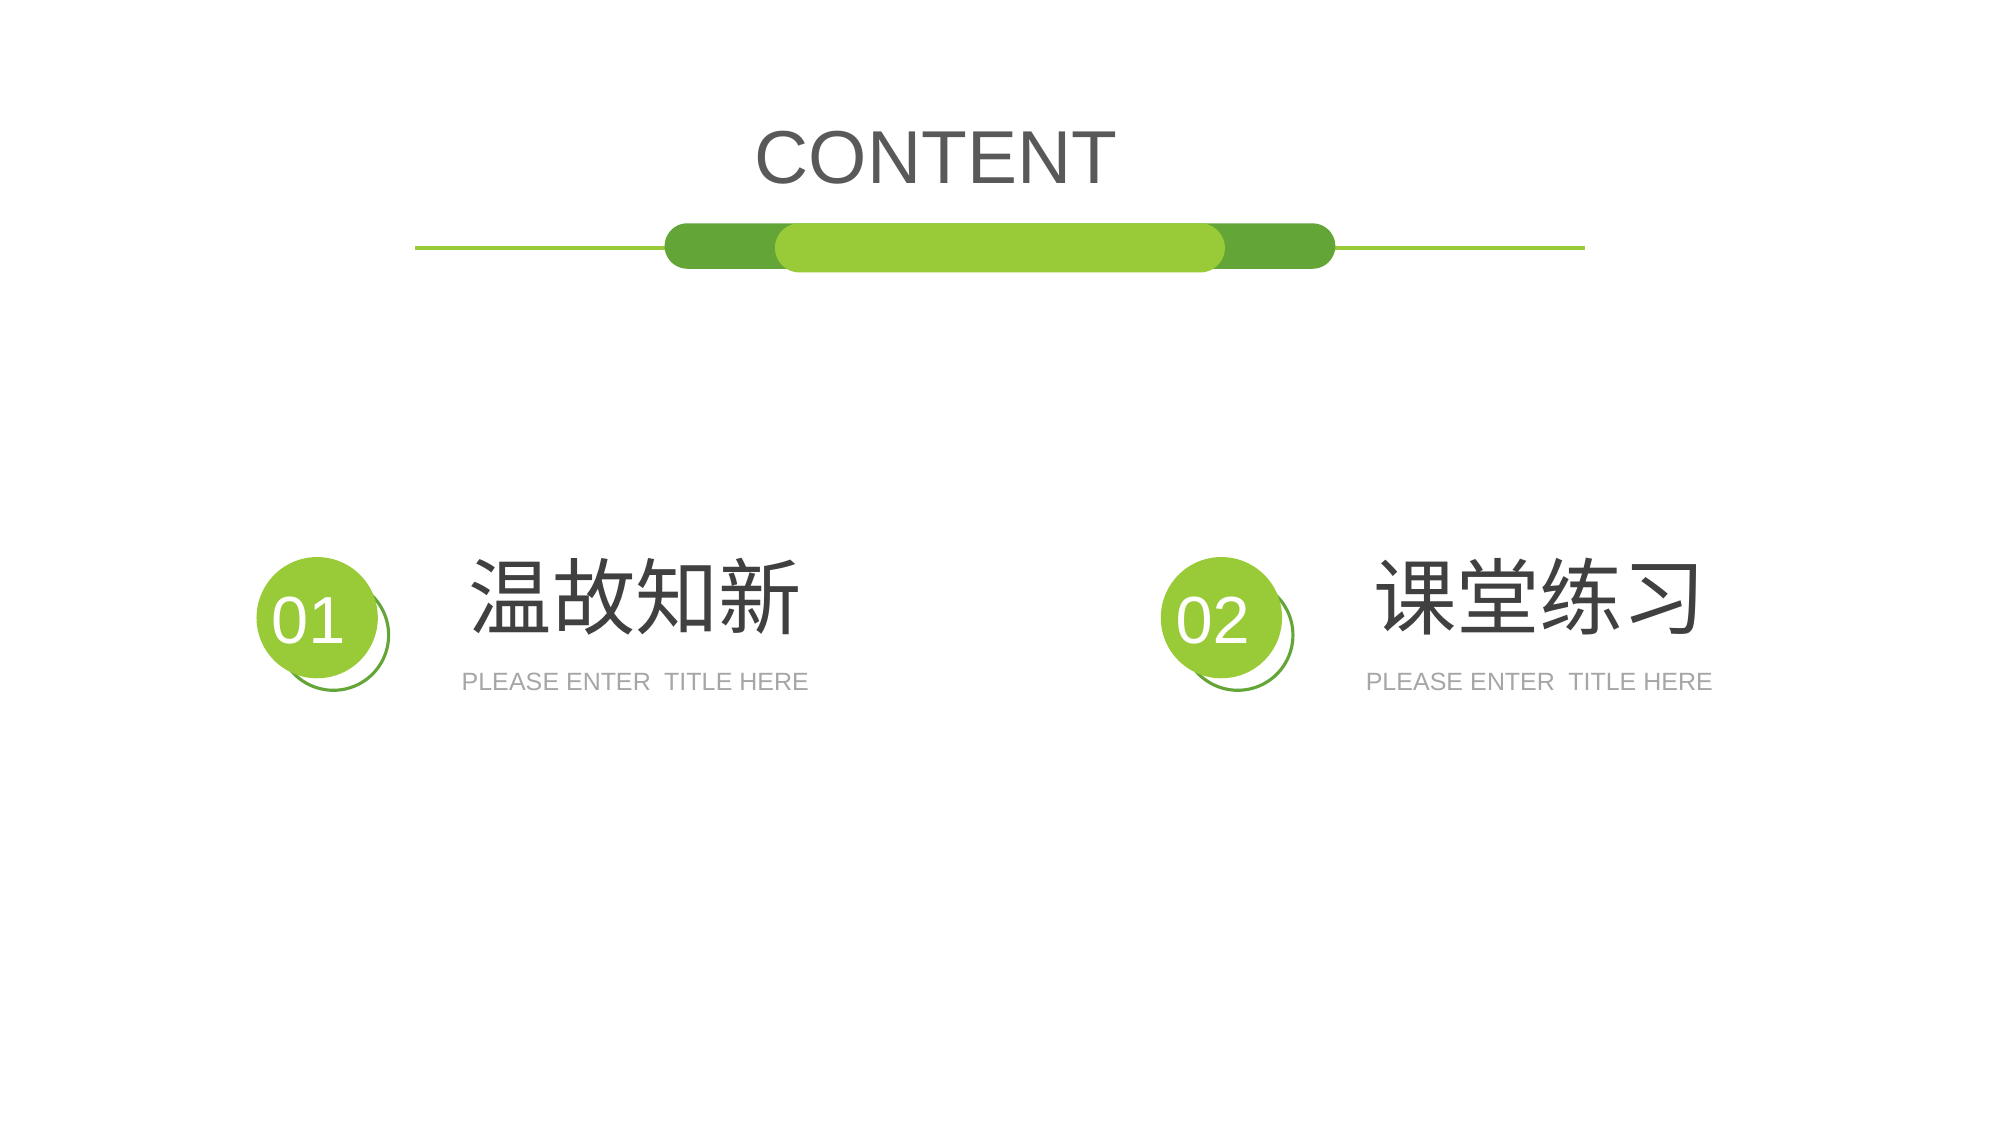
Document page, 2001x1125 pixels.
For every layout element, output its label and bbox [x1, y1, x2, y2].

text_box [415, 88, 1585, 273]
text_box [1160, 538, 1763, 704]
text_box [256, 538, 859, 704]
